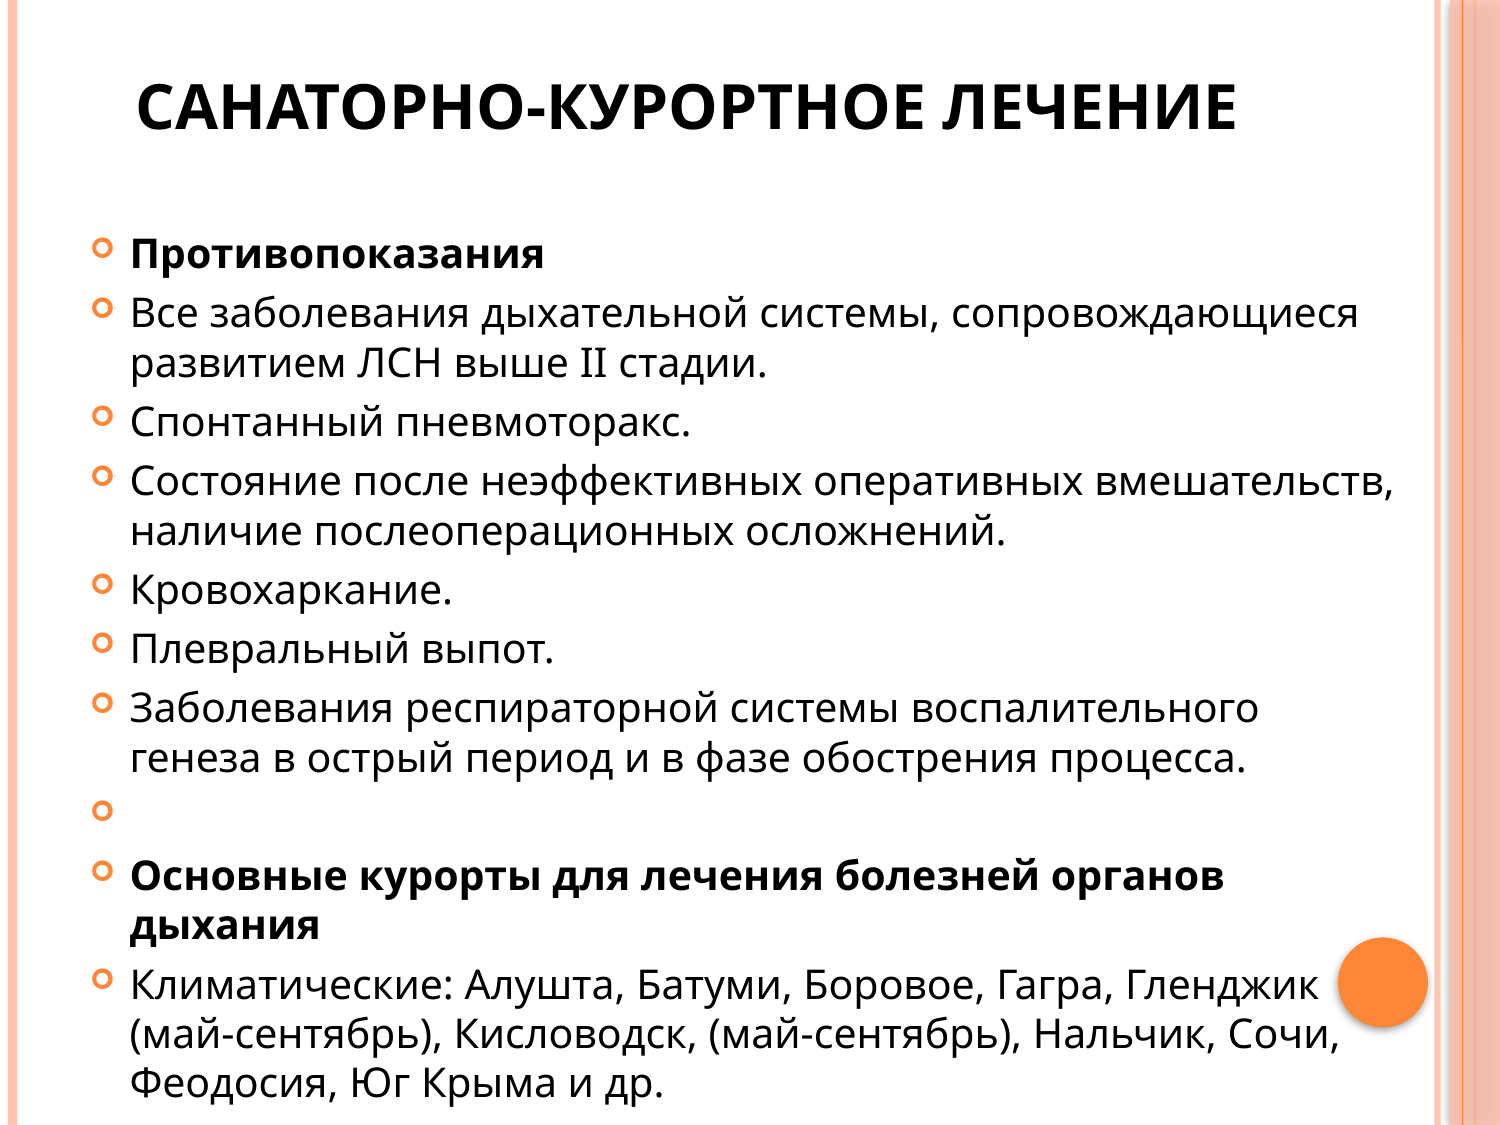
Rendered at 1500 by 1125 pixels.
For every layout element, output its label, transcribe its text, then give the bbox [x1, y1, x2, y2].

list Противопоказания Все заболевания дыхательной системы, сопровождающиеся развитием ЛСН выше II стадии. Спонтанный пневмоторакс. Состояние после неэффективных оперативных вмешательств, наличие послеоперационных осложнений. Кровохаркание. Плевральный выпот. Заболевания респираторной системы воспалительного генеза в острый период и в фазе обострения процесса. Основные курорты для лечения болезней органов дыхания Климатические: Алушта, Батуми, Боровое, Гагра, Гленджик (май-сентябрь), Кисловодск, (май-сентябрь), Нальчик, Сочи, Феодосия, Юг Крыма и др. [75, 160, 1412, 1125]
title САНАТОРНО-КУРОРТНОЕ ЛЕЧЕНИЕ [75, 45, 1300, 149]
